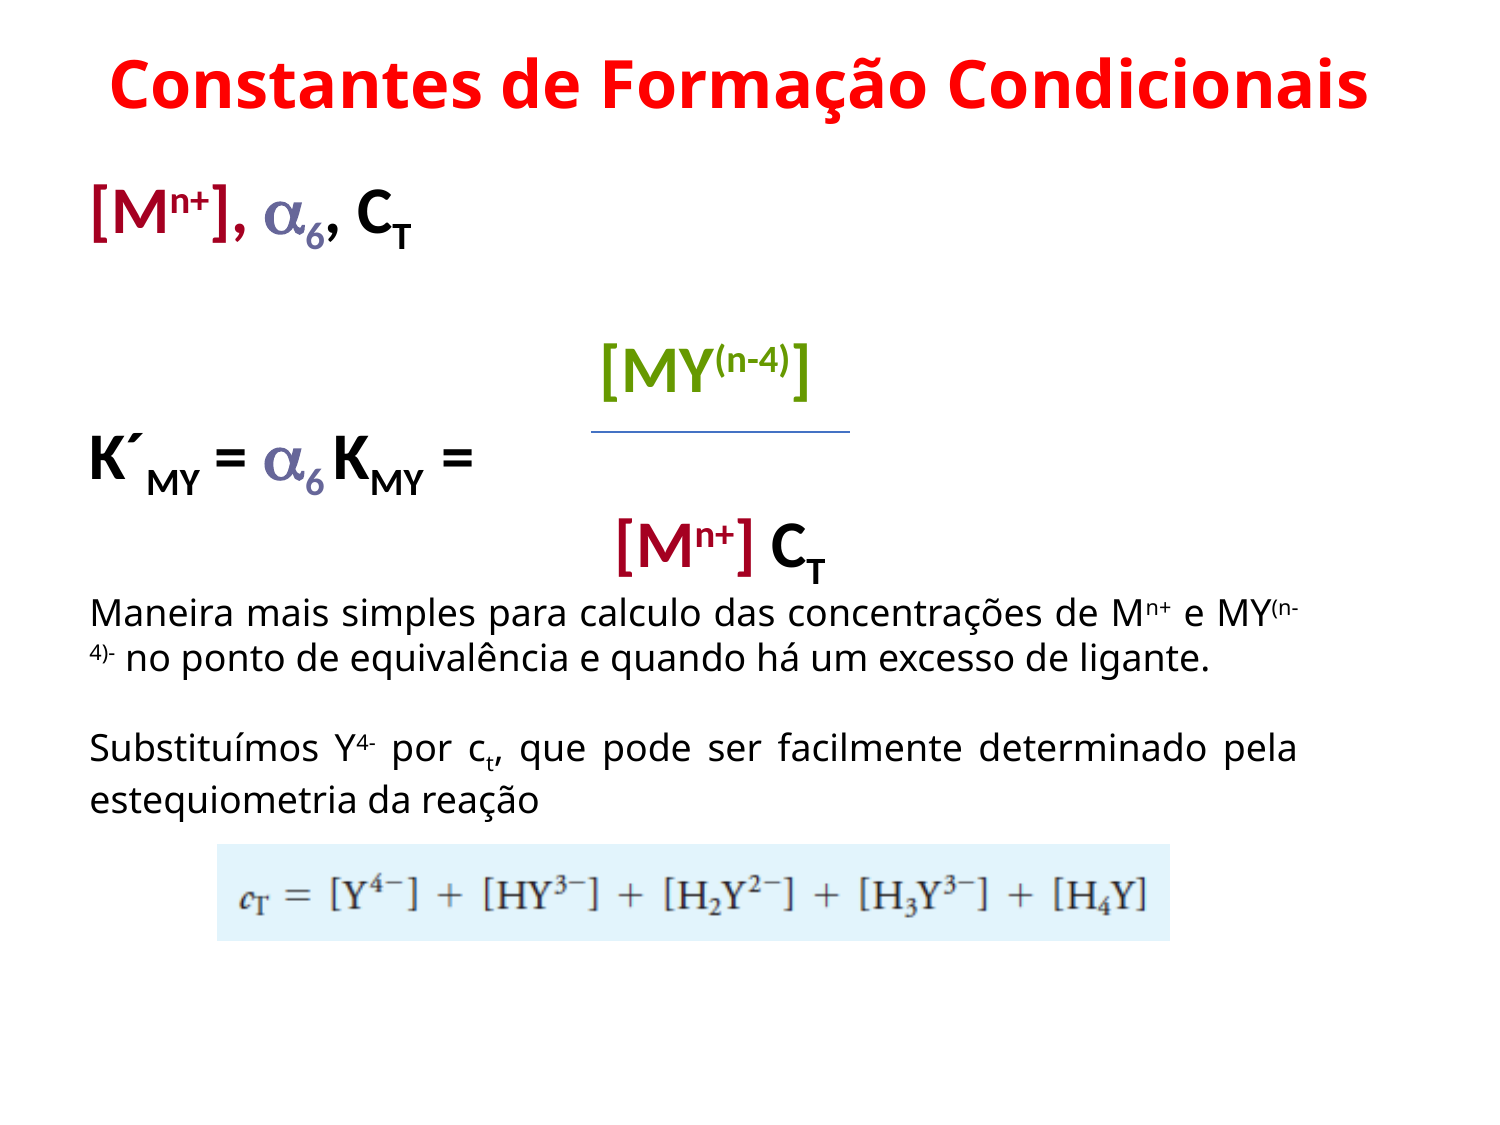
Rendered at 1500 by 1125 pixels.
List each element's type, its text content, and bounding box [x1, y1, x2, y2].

text_box Maneira mais simples para calculo das concentrações de Mn+ e MY(n-4)- no ponto de equivalência e quando há um excesso de ligante. Substituímos Y4- por ct, que pode ser facilmente determinado pela estequiometria da reação [74, 582, 1314, 828]
text_box Constantes de Formação Condicionais [0, 34, 1500, 129]
picture [217, 844, 1170, 941]
text_box [Mn+], 6, CT [MY(n-4)] K´MY = 6 KMY = [Mn+] CT [74, 160, 1445, 1089]
